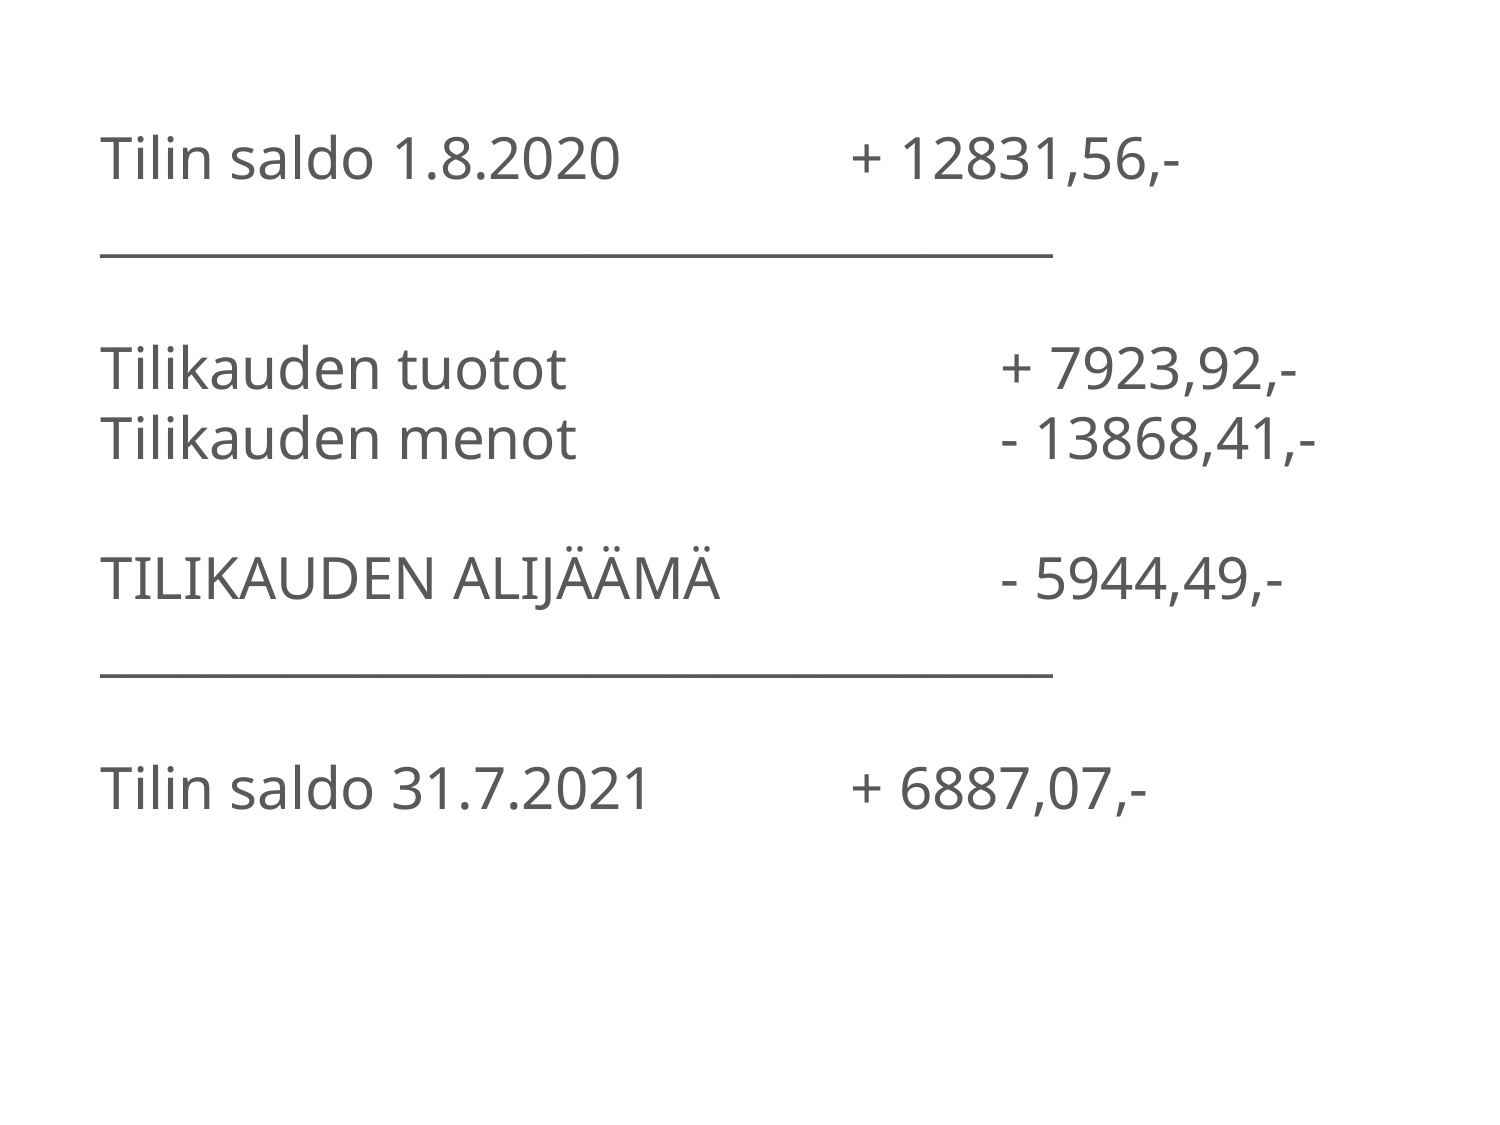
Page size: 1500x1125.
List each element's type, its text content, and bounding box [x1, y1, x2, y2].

text_box Tilin saldo 1.8.2020 + 12831,56,- _____________________________________ Tilikauden tuotot + 7923,92,- Tilikauden menot - 13868,41,- TILIKAUDEN ALIJÄÄMÄ - 5944,49,- _____________________________________ Tilin saldo 31.7.2021 + 6887,07,- [85, 113, 1397, 1125]
